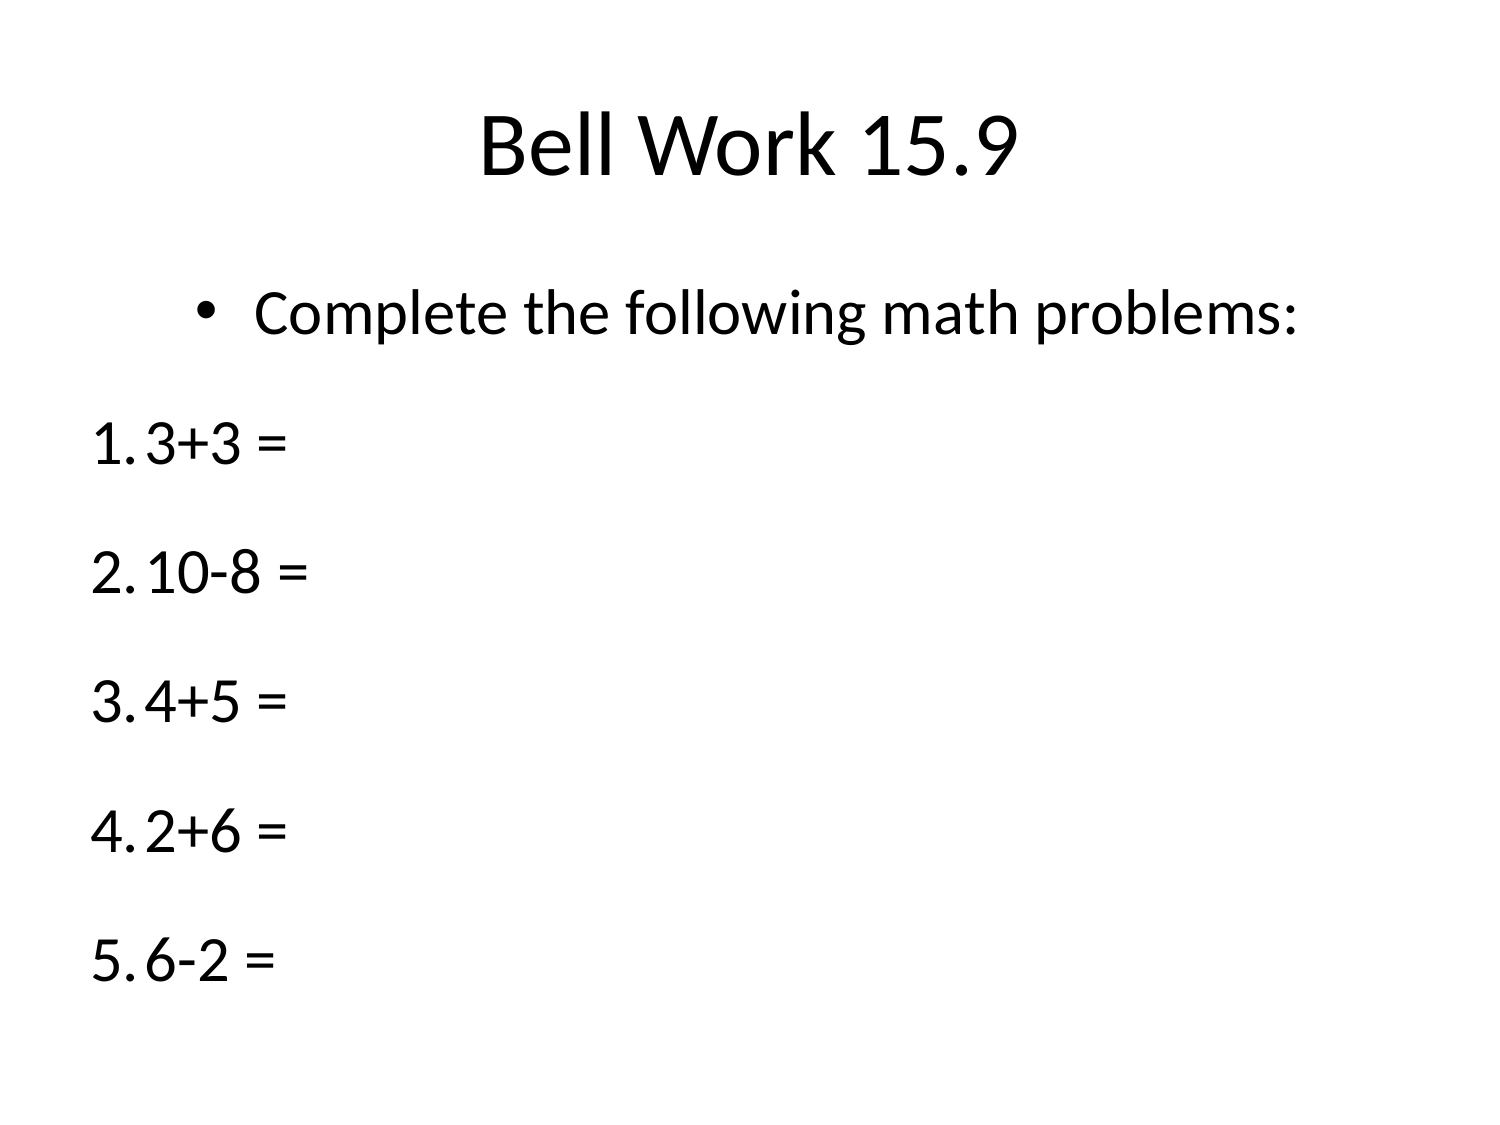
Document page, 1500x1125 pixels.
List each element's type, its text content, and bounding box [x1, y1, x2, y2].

title Bell Work 15.9 [75, 45, 1425, 233]
list Complete the following math problems: 3+3 = 10-8 = 4+5 = 2+6 = 6-2 = [75, 262, 1425, 1005]
